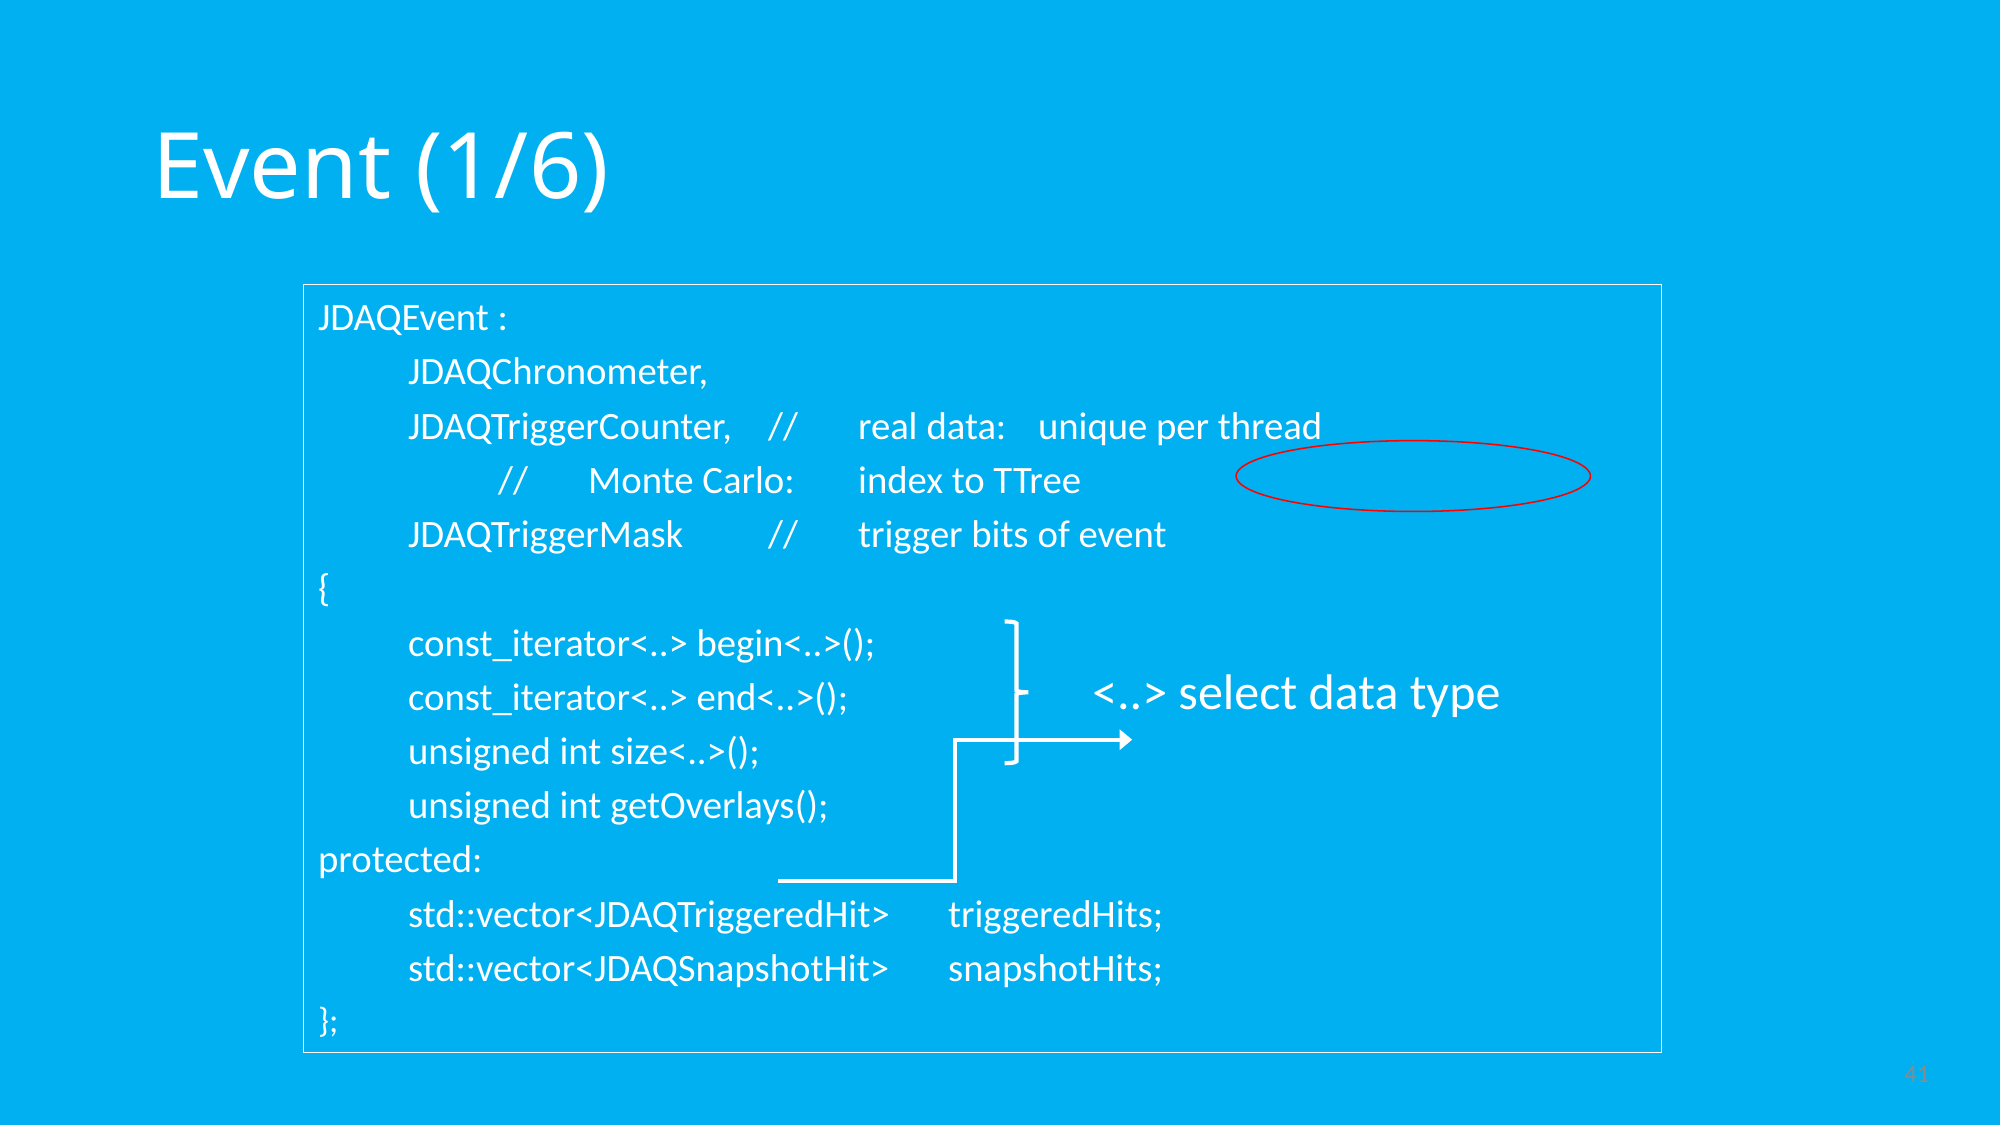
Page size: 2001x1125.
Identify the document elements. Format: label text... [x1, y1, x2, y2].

text_box [1235, 439, 1592, 513]
slide_number 41 [1494, 1042, 1945, 1103]
title Event (1/6) [137, 59, 1863, 278]
text_box [1004, 620, 1017, 633]
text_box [884, 633, 1026, 988]
text_box <..> select data type [1077, 652, 1516, 727]
list JDAQEvent : JDAQChronometer, JDAQTriggerCounter, // real data: unique per thread // Monte Carlo: index to TTree JDAQTriggerMask // trigger bits of event { const_iterator<..> begin<..>(); const_iterator<..> end<..>(); unsigned int size<..>(); unsigned int getOverlays(); protected: std::vector<JDAQTriggeredHit> triggeredHits; std::vector<JDAQSnapshotHit> snapshotHits; }; [303, 284, 1662, 1053]
